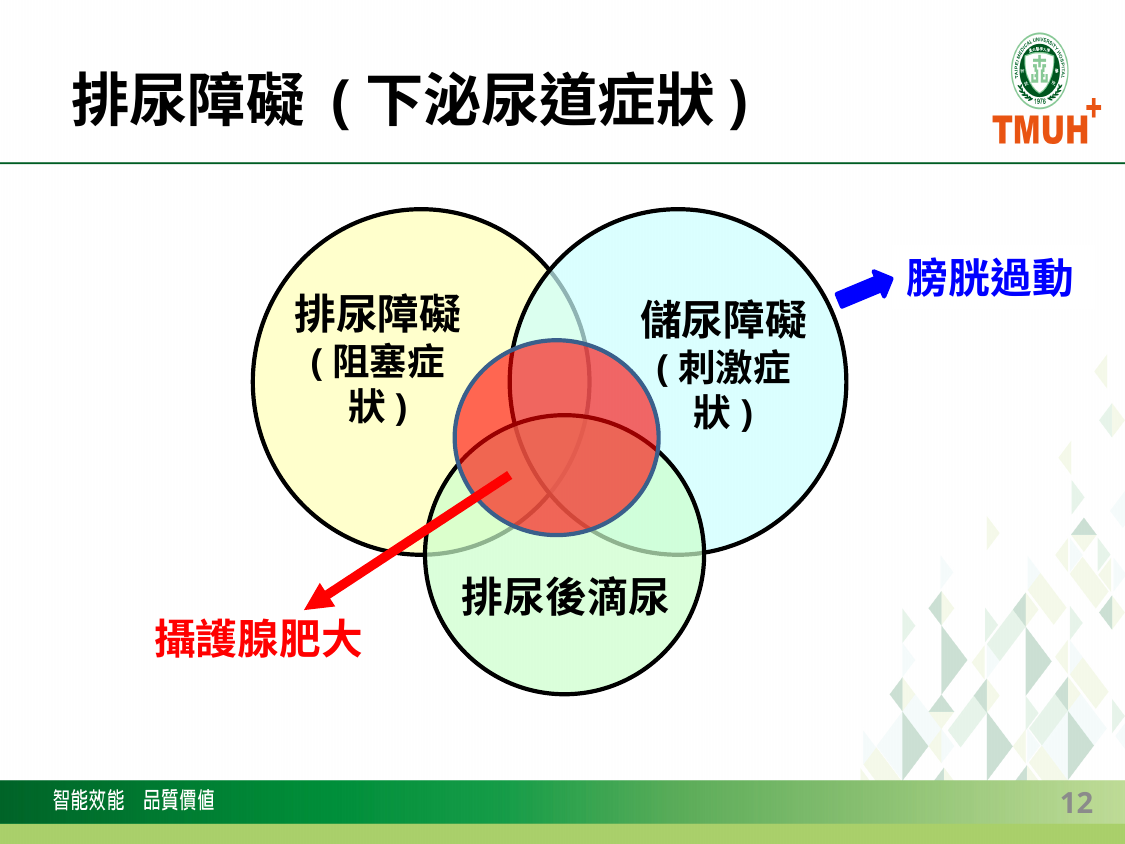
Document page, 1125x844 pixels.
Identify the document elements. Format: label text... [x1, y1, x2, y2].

text_box [834, 269, 894, 309]
text_box [438, 619, 686, 697]
text_box [448, 463, 458, 473]
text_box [303, 474, 510, 611]
text_box [250, 292, 455, 503]
text_box 膀胱過動 [892, 244, 1096, 310]
title 排尿障礙 (下泌尿道症狀) [56, 33, 1069, 162]
text_box [514, 450, 707, 623]
text_box 攝護腺肥大 [139, 605, 418, 671]
text_box 儲尿障礙 (刺激症狀) [621, 286, 826, 442]
text_box [510, 207, 821, 358]
text_box [282, 207, 549, 369]
slide_number 12 [846, 782, 1109, 828]
text_box 排尿後滴尿 [444, 563, 689, 629]
picture [0, 0, 1125, 844]
text_box 排尿障礙 (阻塞症狀) [275, 280, 480, 435]
text_box [661, 295, 849, 555]
text_box [452, 338, 661, 538]
